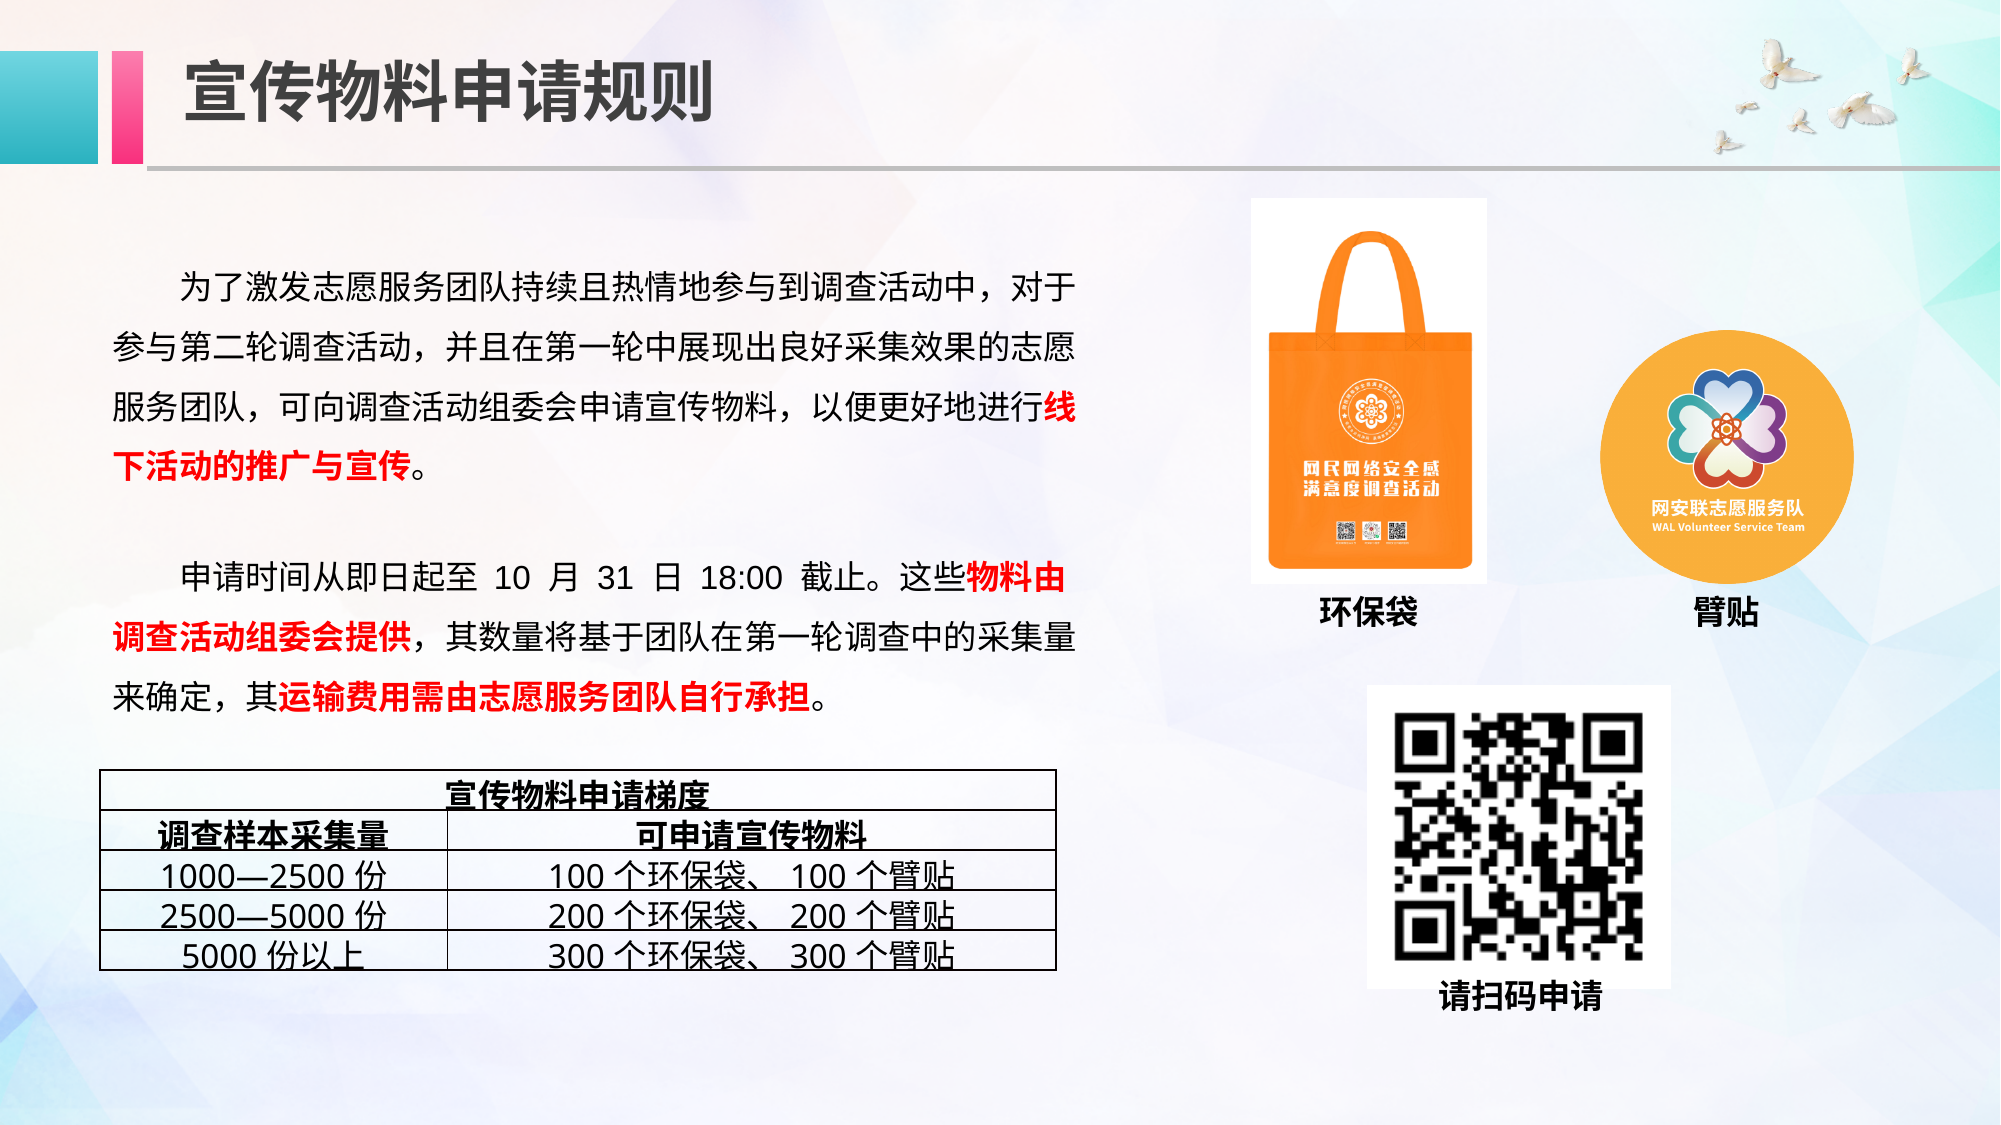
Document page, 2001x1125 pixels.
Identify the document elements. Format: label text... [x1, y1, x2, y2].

text_box 为了激发志愿服务团队持续且热情地参与到调查活动中，对于参与第二轮调查活动，并且在第一轮中展现出良好采集效果的志愿服务团队，可向调查活动组委会申请宣传物料，以便更好地进行线下活动的推广与宣传。 [97, 238, 1098, 493]
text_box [1600, 330, 1854, 639]
text_box [111, 51, 144, 164]
table_header 宣传物料申请梯度 [101, 771, 1055, 809]
table_cell 200个环保袋、200个臂贴 [448, 891, 1055, 929]
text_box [1251, 198, 1487, 639]
picture [0, 0, 2000, 1125]
text_box 宣传物料申请规则 [167, 42, 957, 138]
table_cell 5000份以上 [101, 931, 447, 969]
table_cell 300个环保袋、300个臂贴 [448, 931, 1055, 969]
text_box [0, 51, 98, 164]
table_cell 可申请宣传物料 [448, 811, 1055, 849]
table_cell 100个环保袋、100个臂贴 [448, 851, 1055, 889]
text_box 申请时间从即日起至 10 月 31 日 18:00 截止。这些物料由调查活动组委会提供，其数量将基于团队在第一轮调查中的采集量来确定，其运输费用需由志愿服务团队自行承担。 [97, 529, 1098, 724]
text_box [1367, 685, 1671, 1024]
table_cell 1000—2500份 [101, 851, 447, 889]
table_cell 调查样本采集量 [101, 811, 447, 849]
table_cell 2500—5000份 [101, 891, 447, 929]
